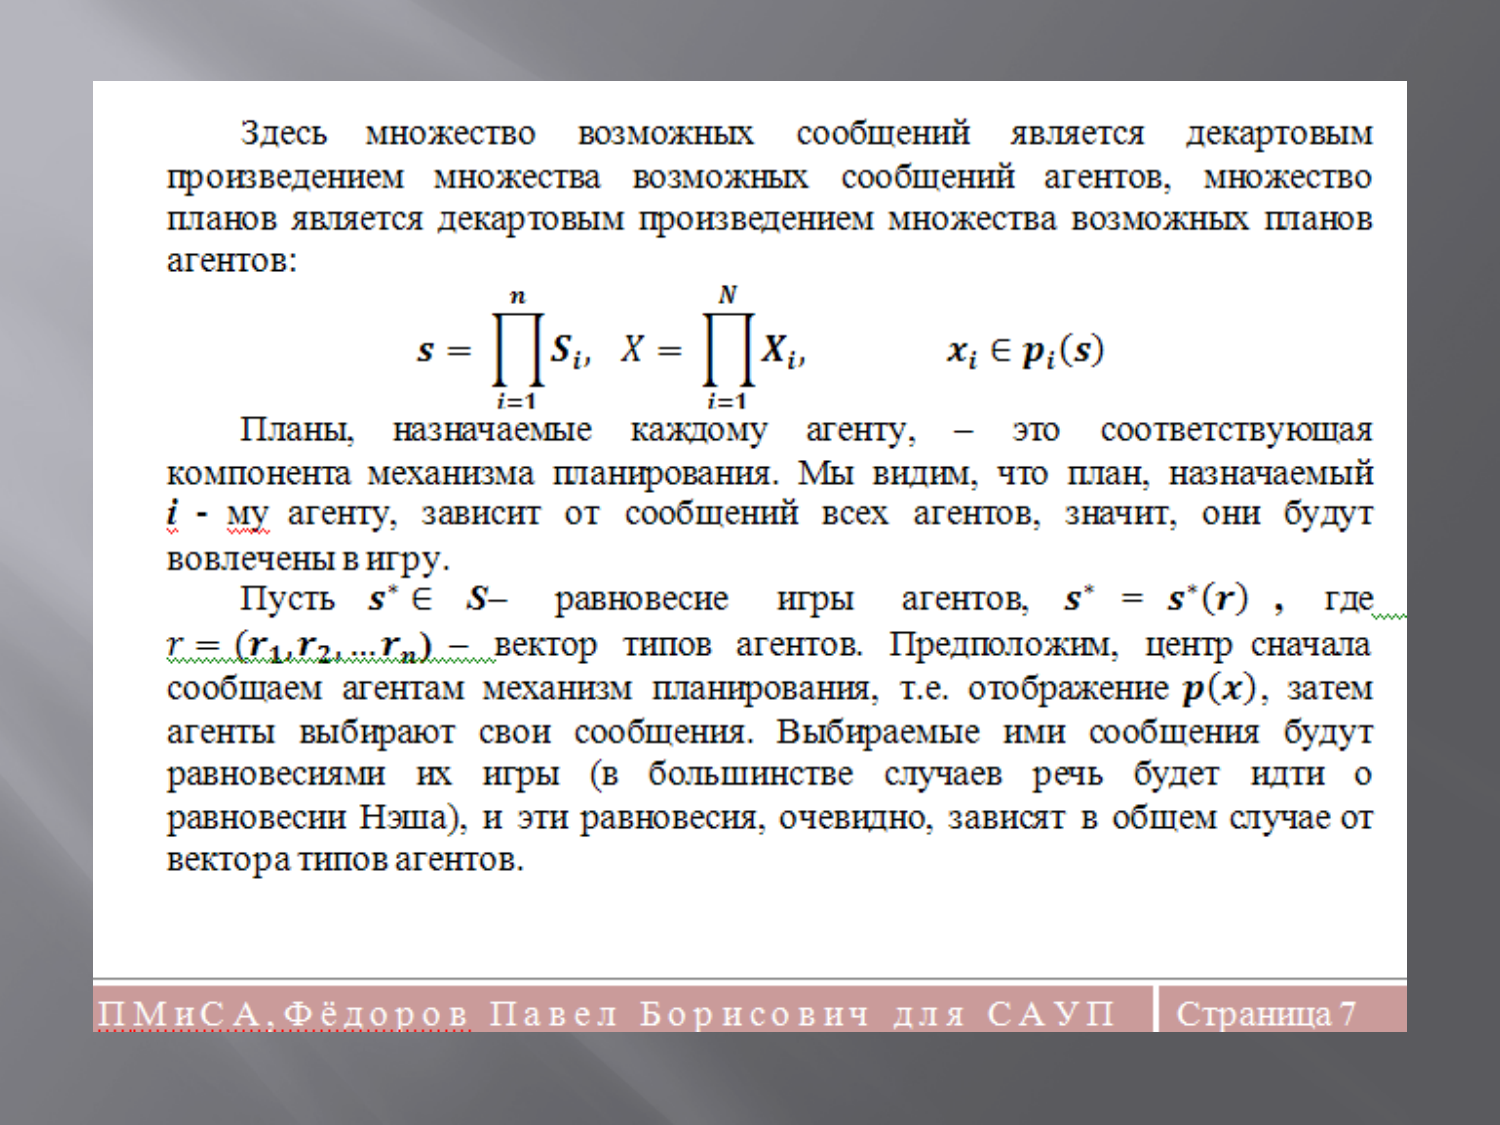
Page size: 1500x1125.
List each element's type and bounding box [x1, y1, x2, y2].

picture [93, 81, 1407, 1032]
